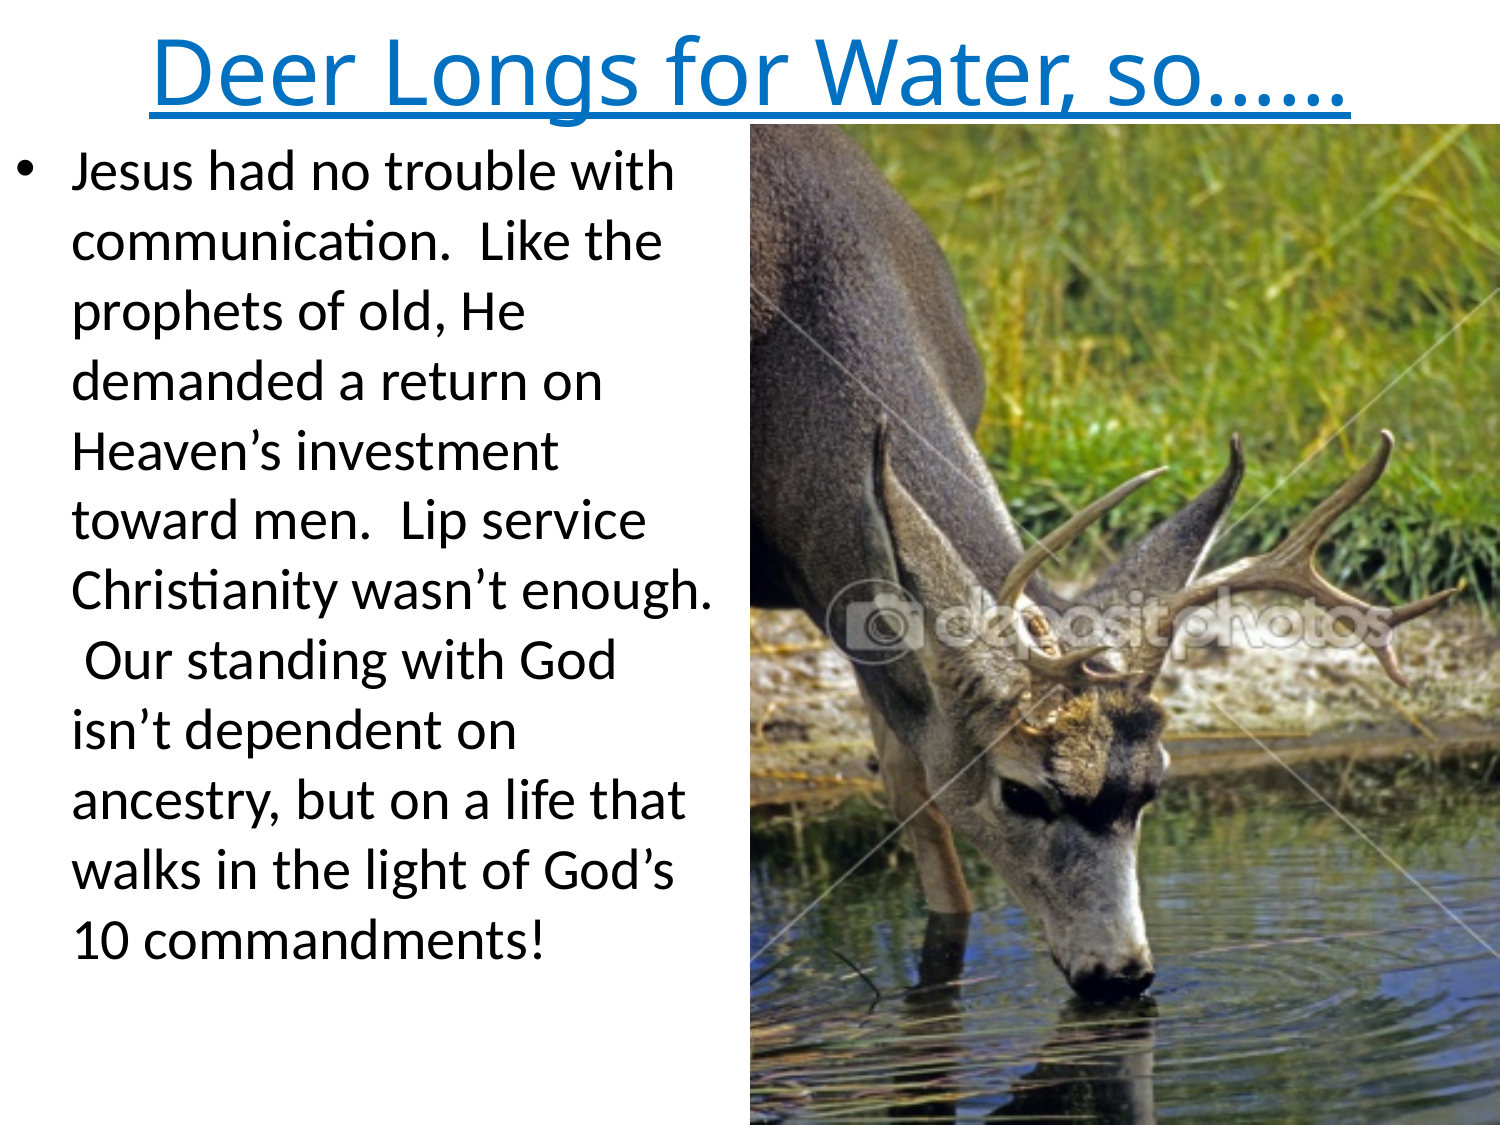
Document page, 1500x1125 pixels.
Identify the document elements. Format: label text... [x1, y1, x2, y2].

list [749, 124, 1500, 1125]
title Deer Longs for Water, so…… [75, 0, 1425, 138]
list Jesus had no trouble with communication. Like the prophets of old, He demanded a return on Heaven’s investment toward men. Lip service Christianity wasn’t enough. Our standing with God isn’t dependent on ancestry, but on a life that walks in the light of God’s 10 commandments! [0, 125, 738, 1125]
